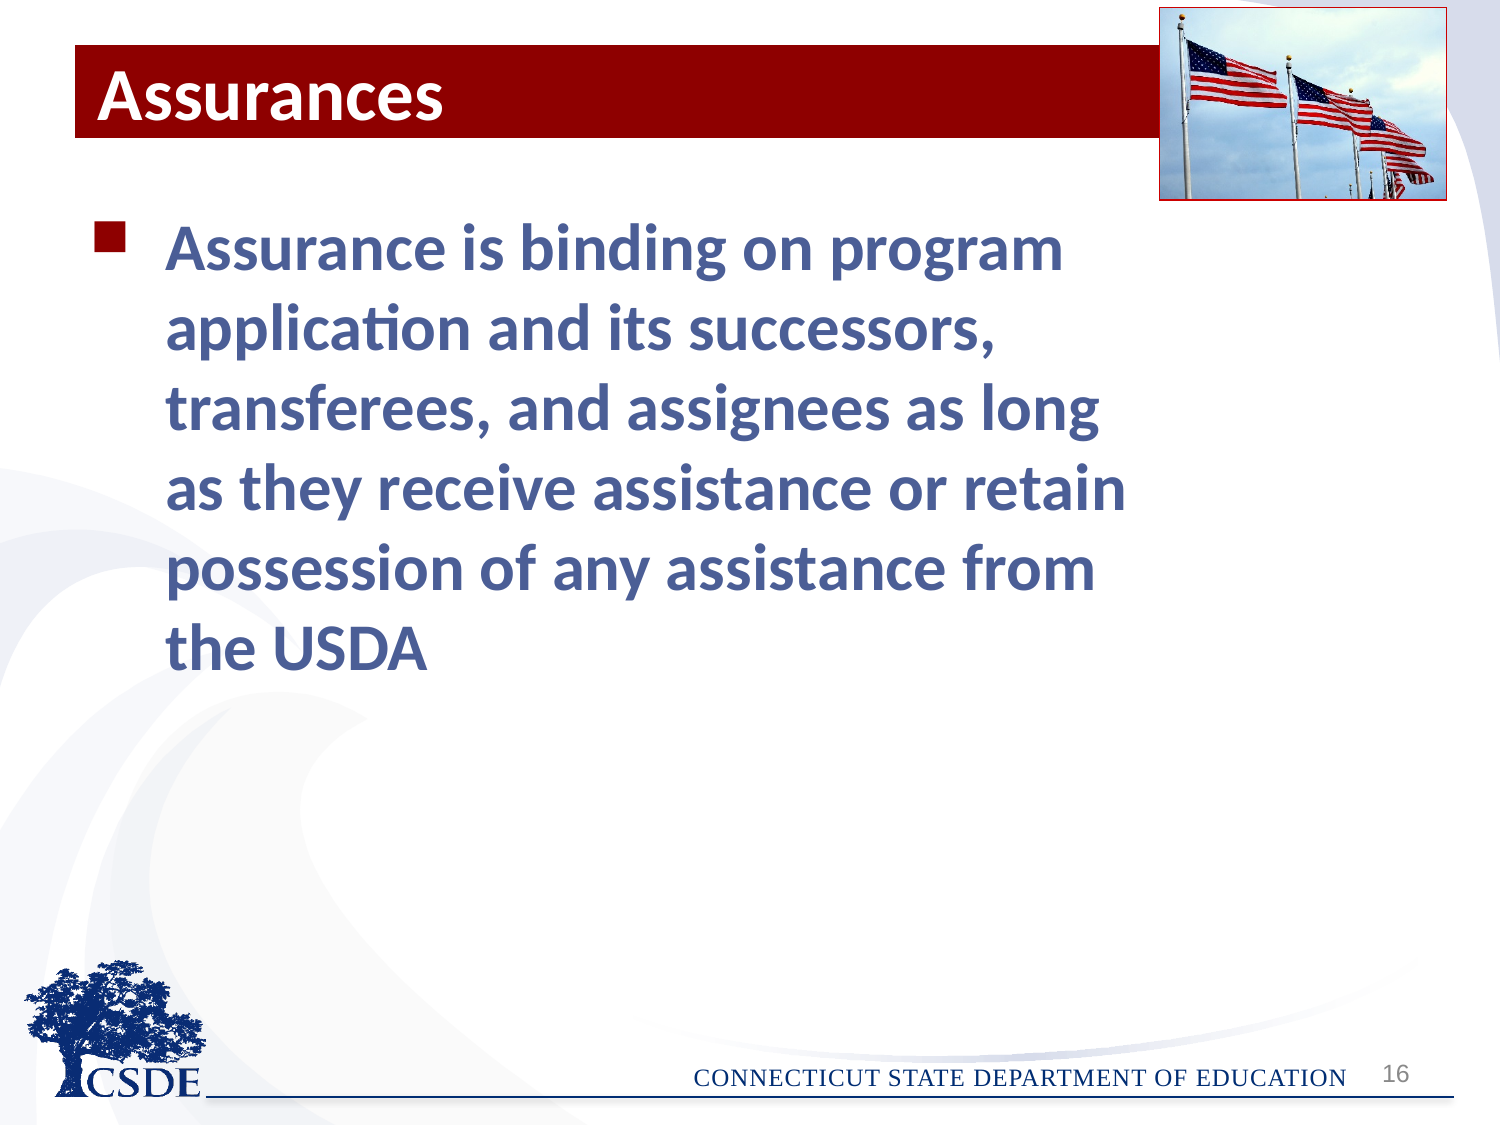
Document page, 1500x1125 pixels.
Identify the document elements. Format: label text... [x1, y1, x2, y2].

title Assurances [82, 50, 1433, 130]
picture [24, 960, 206, 1097]
slide_number 16 [1074, 1042, 1425, 1103]
picture [1160, 8, 1446, 199]
list Assurance is binding on program application and its successors, transferees, and assignees as long as they receive assistance or retain possession of any assistance from the USDA [75, 196, 1163, 939]
